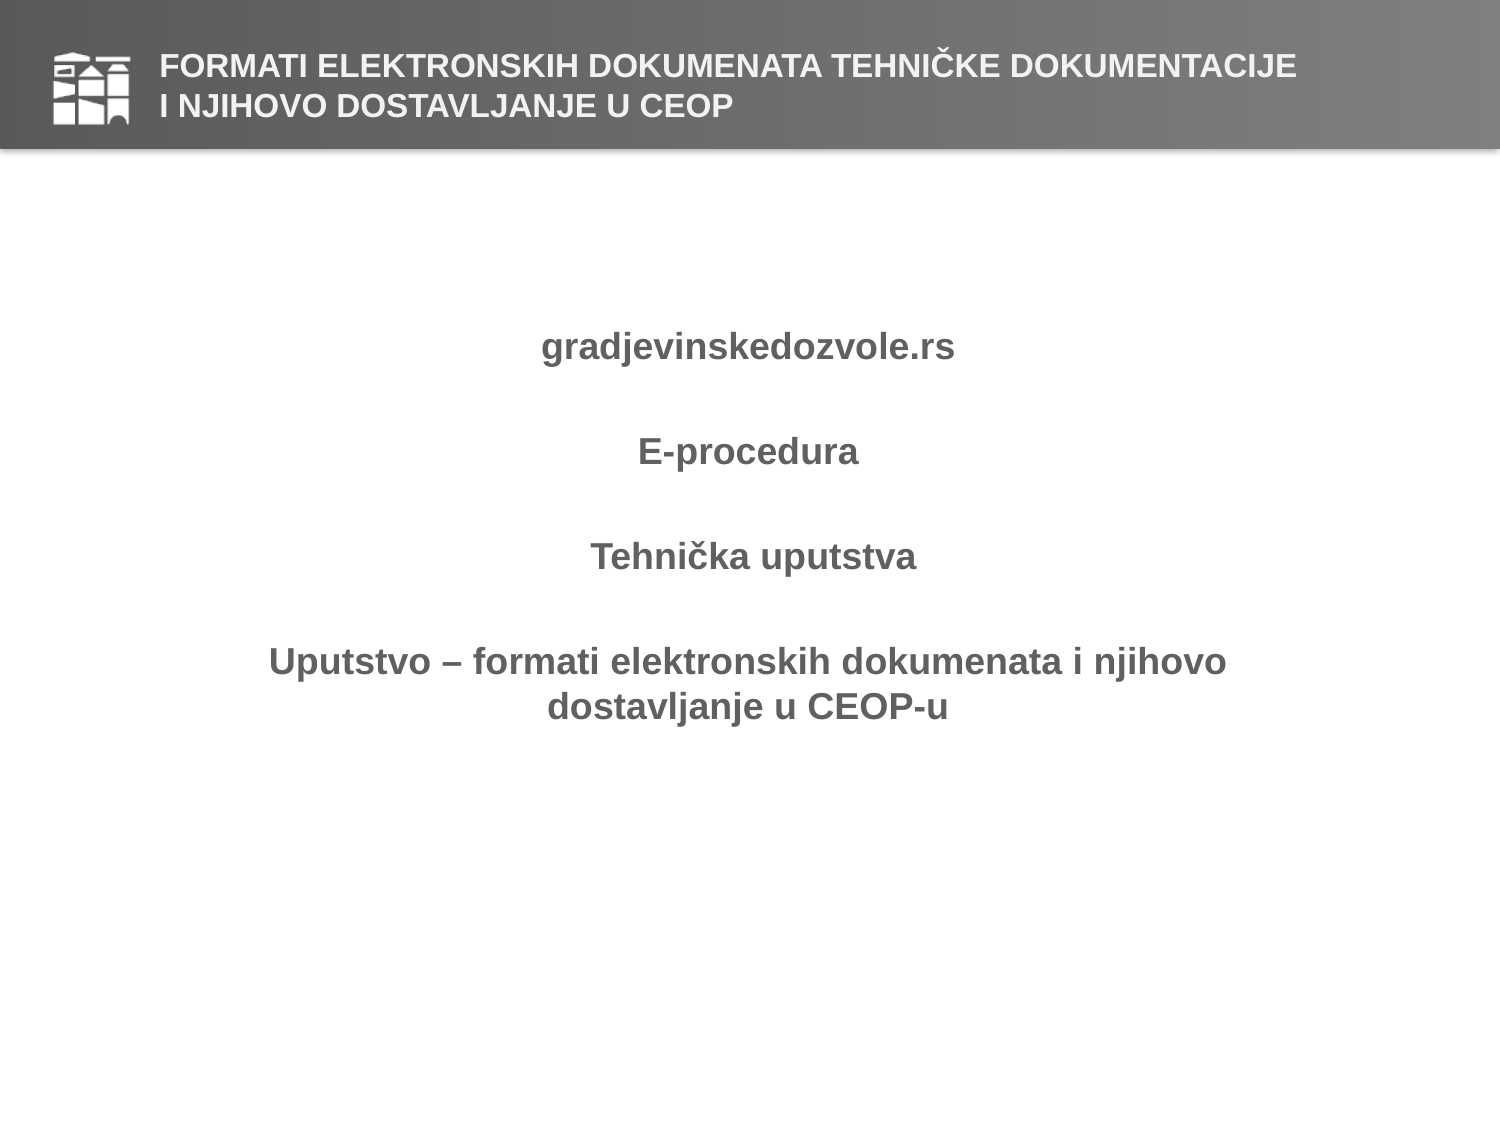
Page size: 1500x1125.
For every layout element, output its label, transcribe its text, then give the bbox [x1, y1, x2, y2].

title FORMATI ELEKTRONSKIH DOKUMENATA TEHNIČKE DOKUMENTACIJE I NJIHOVO DOSTAVLJANJE U CEOP [159, 42, 1471, 126]
picture [0, 42, 160, 143]
text_box gradjevinskedozvole.rs E-procedura Tehnička uputstva Uputstvo – formati elektronskih dokumenata i njihovo dostavljanje u CEOP-u [159, 314, 1353, 776]
